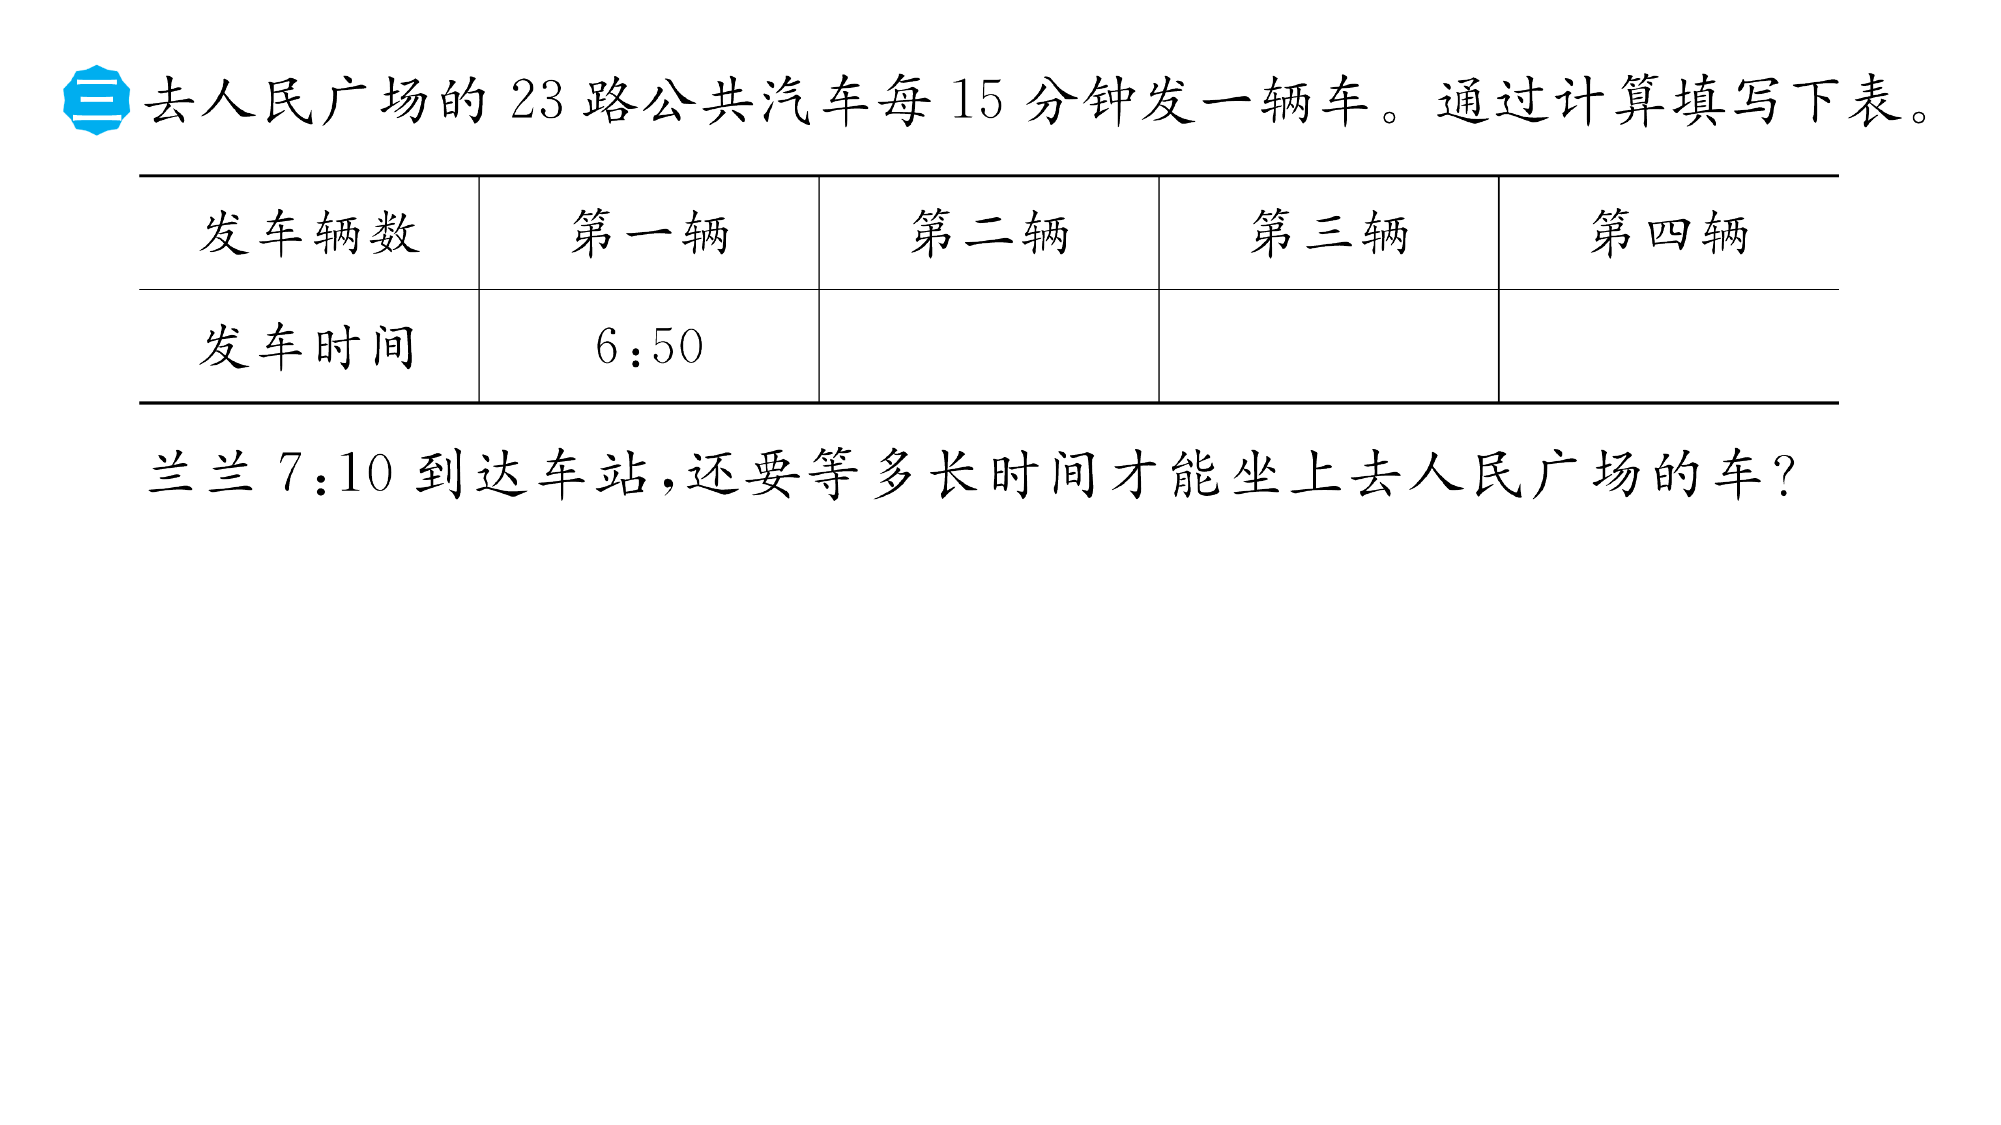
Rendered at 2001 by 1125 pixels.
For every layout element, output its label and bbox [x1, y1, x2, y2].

picture [58, 58, 1949, 709]
